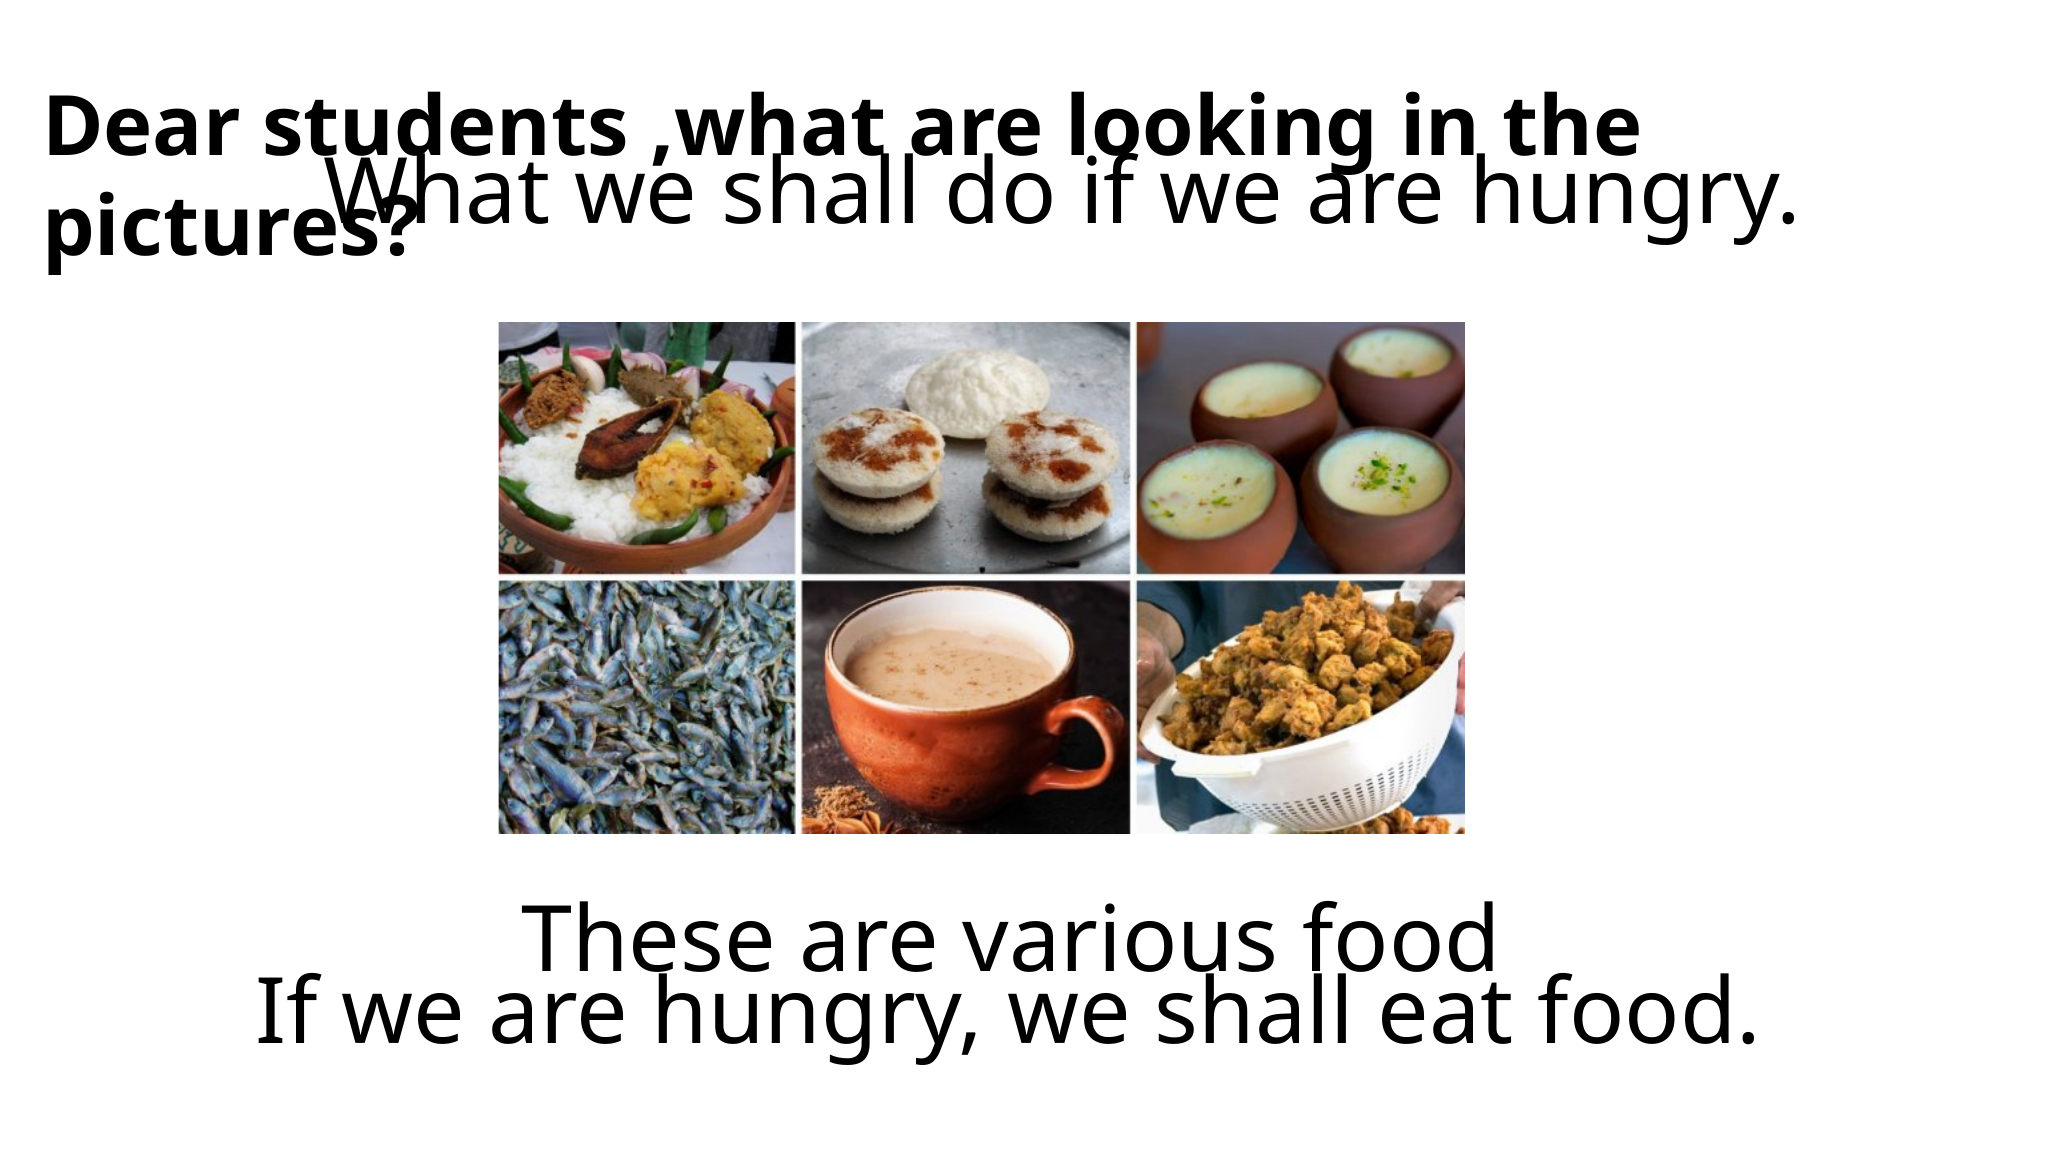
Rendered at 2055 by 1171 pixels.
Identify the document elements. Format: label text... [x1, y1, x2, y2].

text_box What we shall do if we are hungry. [309, 124, 1842, 249]
picture [498, 322, 1466, 834]
text_box Dear students ,what are looking in the pictures? [27, 64, 2050, 280]
text_box These are various food [506, 872, 1517, 944]
text_box If we are hungry, we shall eat food. [240, 944, 1801, 1070]
